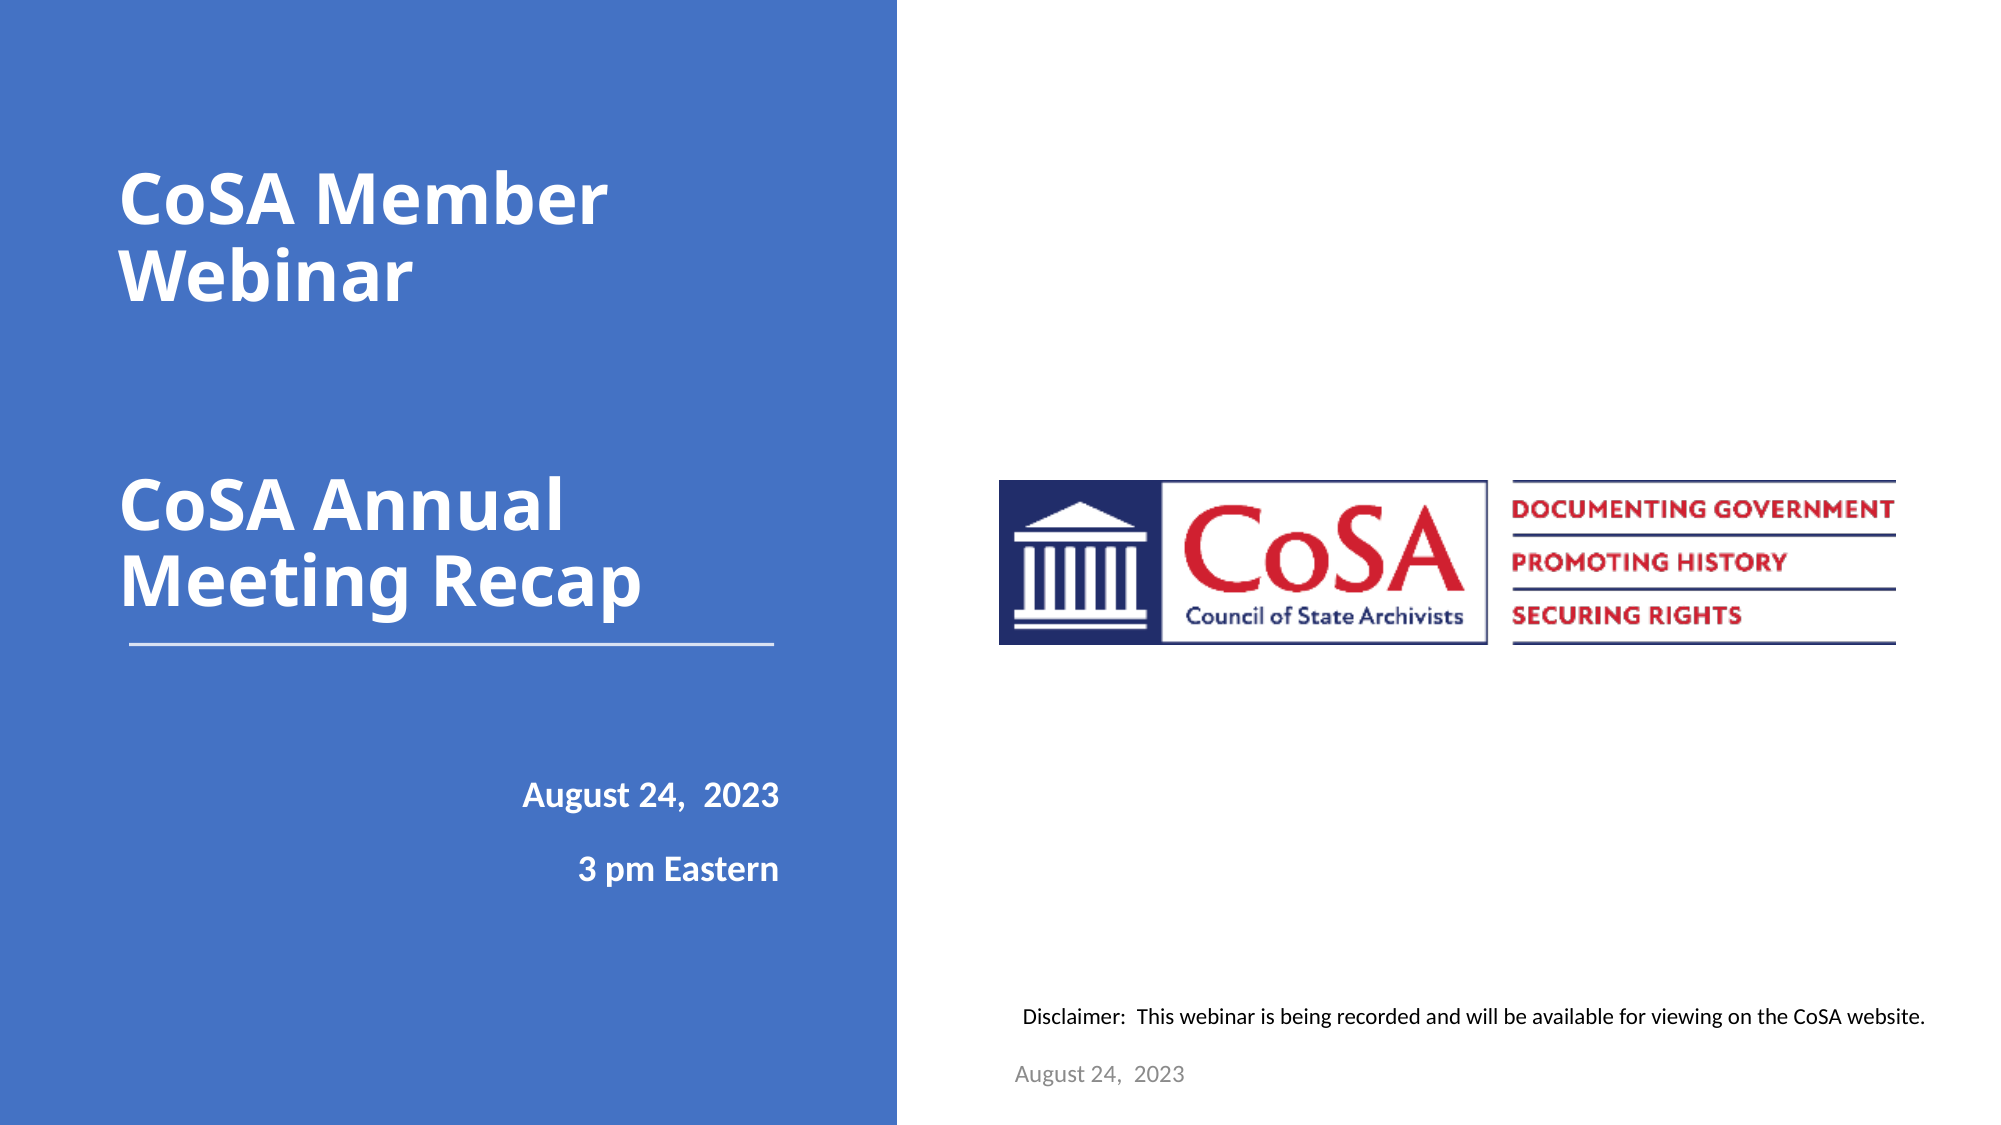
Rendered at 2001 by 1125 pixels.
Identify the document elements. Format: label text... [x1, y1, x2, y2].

subtitle August 24, 2023 3 pm Eastern [104, 689, 795, 900]
text_box Disclaimer: This webinar is being recorded and will be available for viewing on the CoSA website. [1008, 993, 1973, 1037]
text_box [0, 0, 898, 1125]
footer August 24, 2023 [999, 1042, 1703, 1103]
picture [999, 480, 1896, 645]
title CoSA Member Webinar CoSA Annual Meeting Recap [104, 21, 830, 630]
